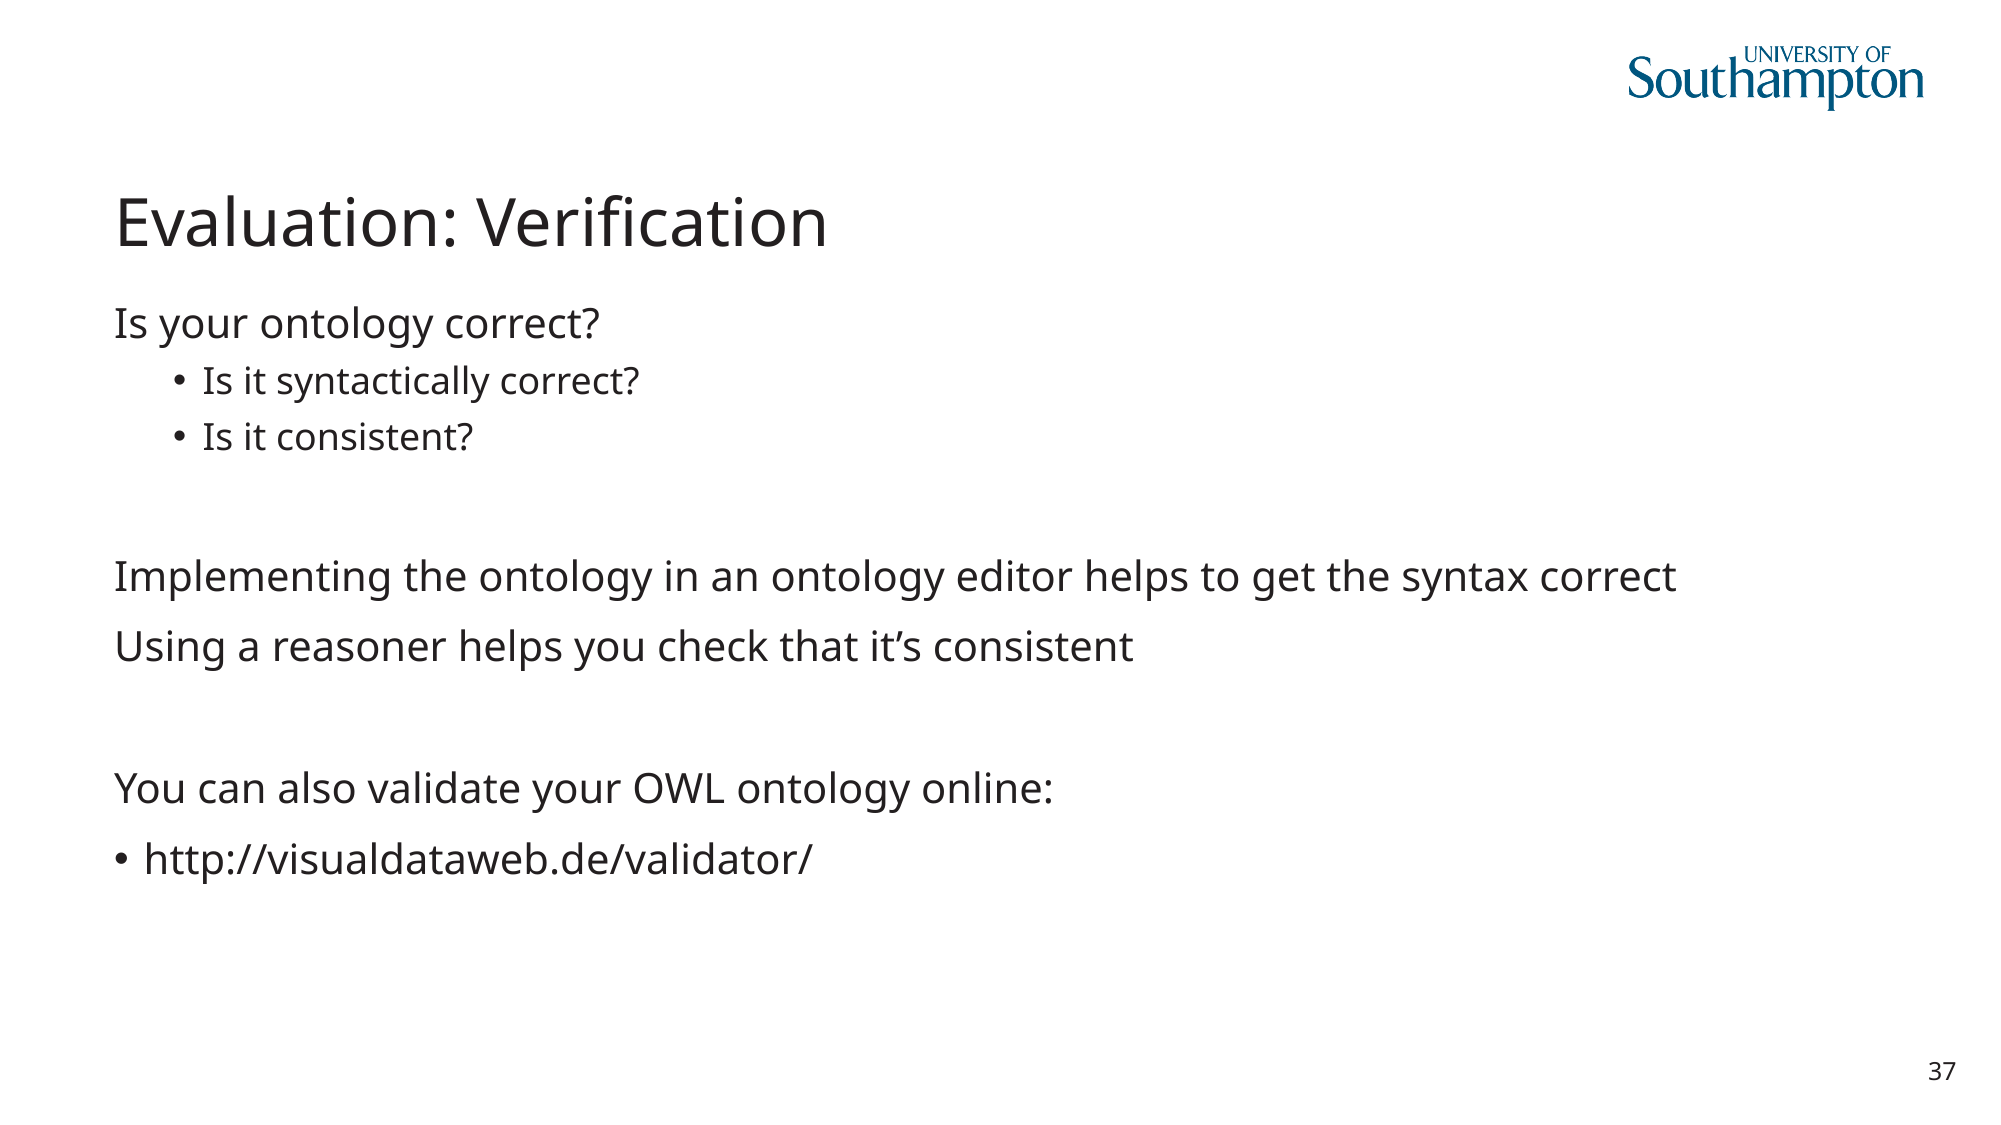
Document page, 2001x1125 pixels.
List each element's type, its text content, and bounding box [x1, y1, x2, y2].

picture [1869, 48, 1877, 60]
title Evaluation: Verification [102, 113, 1898, 268]
picture [1629, 46, 1924, 111]
picture [1629, 71, 1648, 95]
list Is your ontology correct? Is it syntactically correct? Is it consistent? Implementing the ontology in an ontology editor helps to get the syntax correct Using a reasoner helps you check that it’s consistent You can also validate your OWL ontology online: http://visualdataweb.de/validator/ [102, 290, 1898, 1024]
